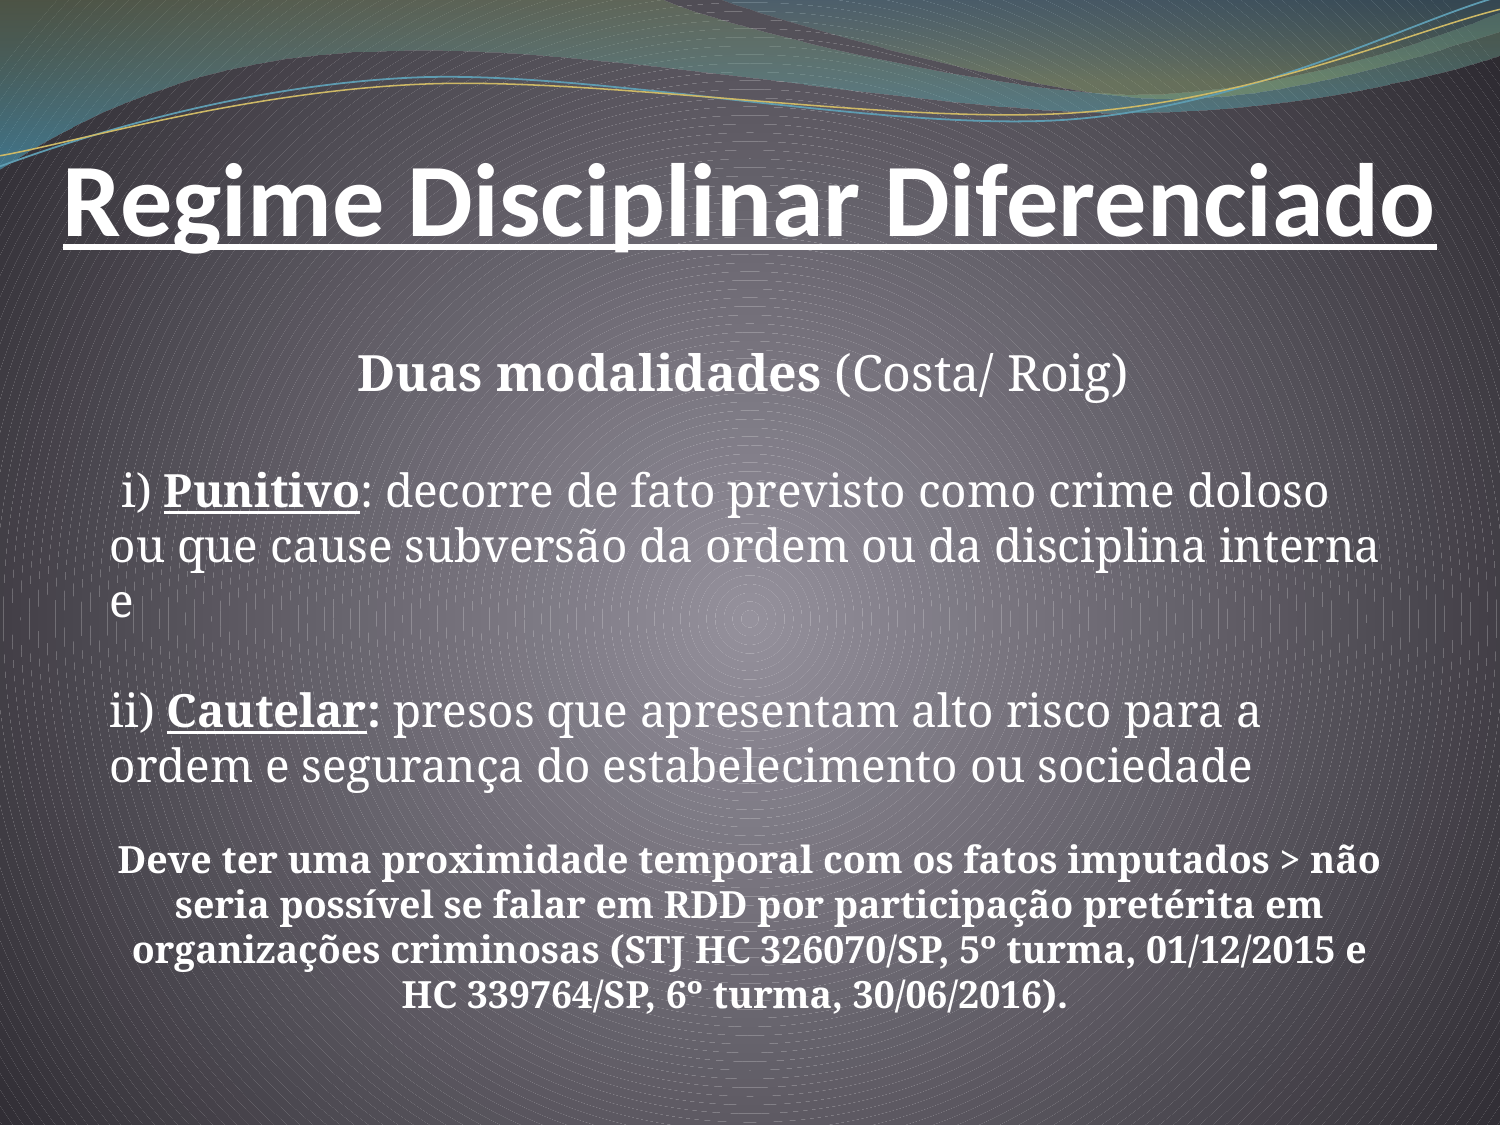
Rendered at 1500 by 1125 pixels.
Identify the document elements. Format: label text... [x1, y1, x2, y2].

text_box Duas modalidades (Costa/ Roig) i) Punitivo: decorre de fato previsto como crime doloso ou que cause subversão da ordem ou da disciplina interna e ii) Cautelar: presos que apresentam alto risco para a ordem e segurança do estabelecimento ou sociedade Deve ter uma proximidade temporal com os fatos imputados > não seria possível se falar em RDD por participação pretérita em organizações criminosas (STJ HC 326070/SP, 5º turma, 01/12/2015 e HC 339764/SP, 6º turma, 30/06/2016). [94, 278, 1406, 1125]
text_box Regime Disciplinar Diferenciado [0, 125, 1500, 258]
